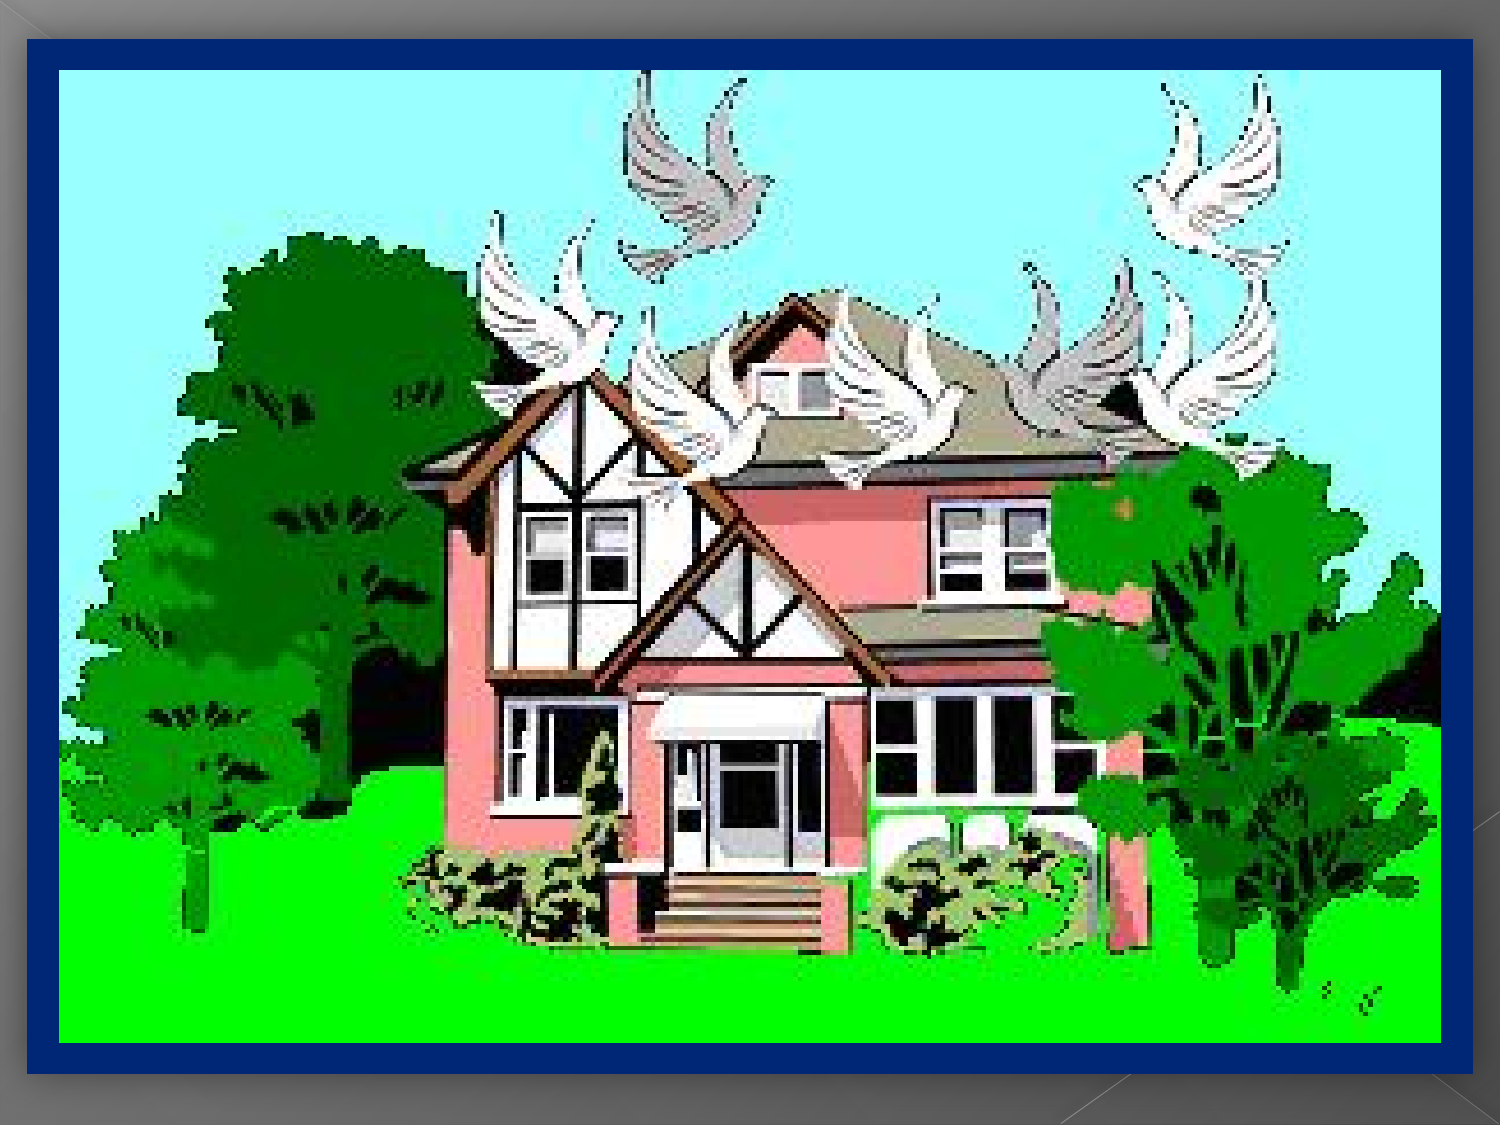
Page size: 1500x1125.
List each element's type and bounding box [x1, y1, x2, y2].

list [58, 70, 1442, 1044]
